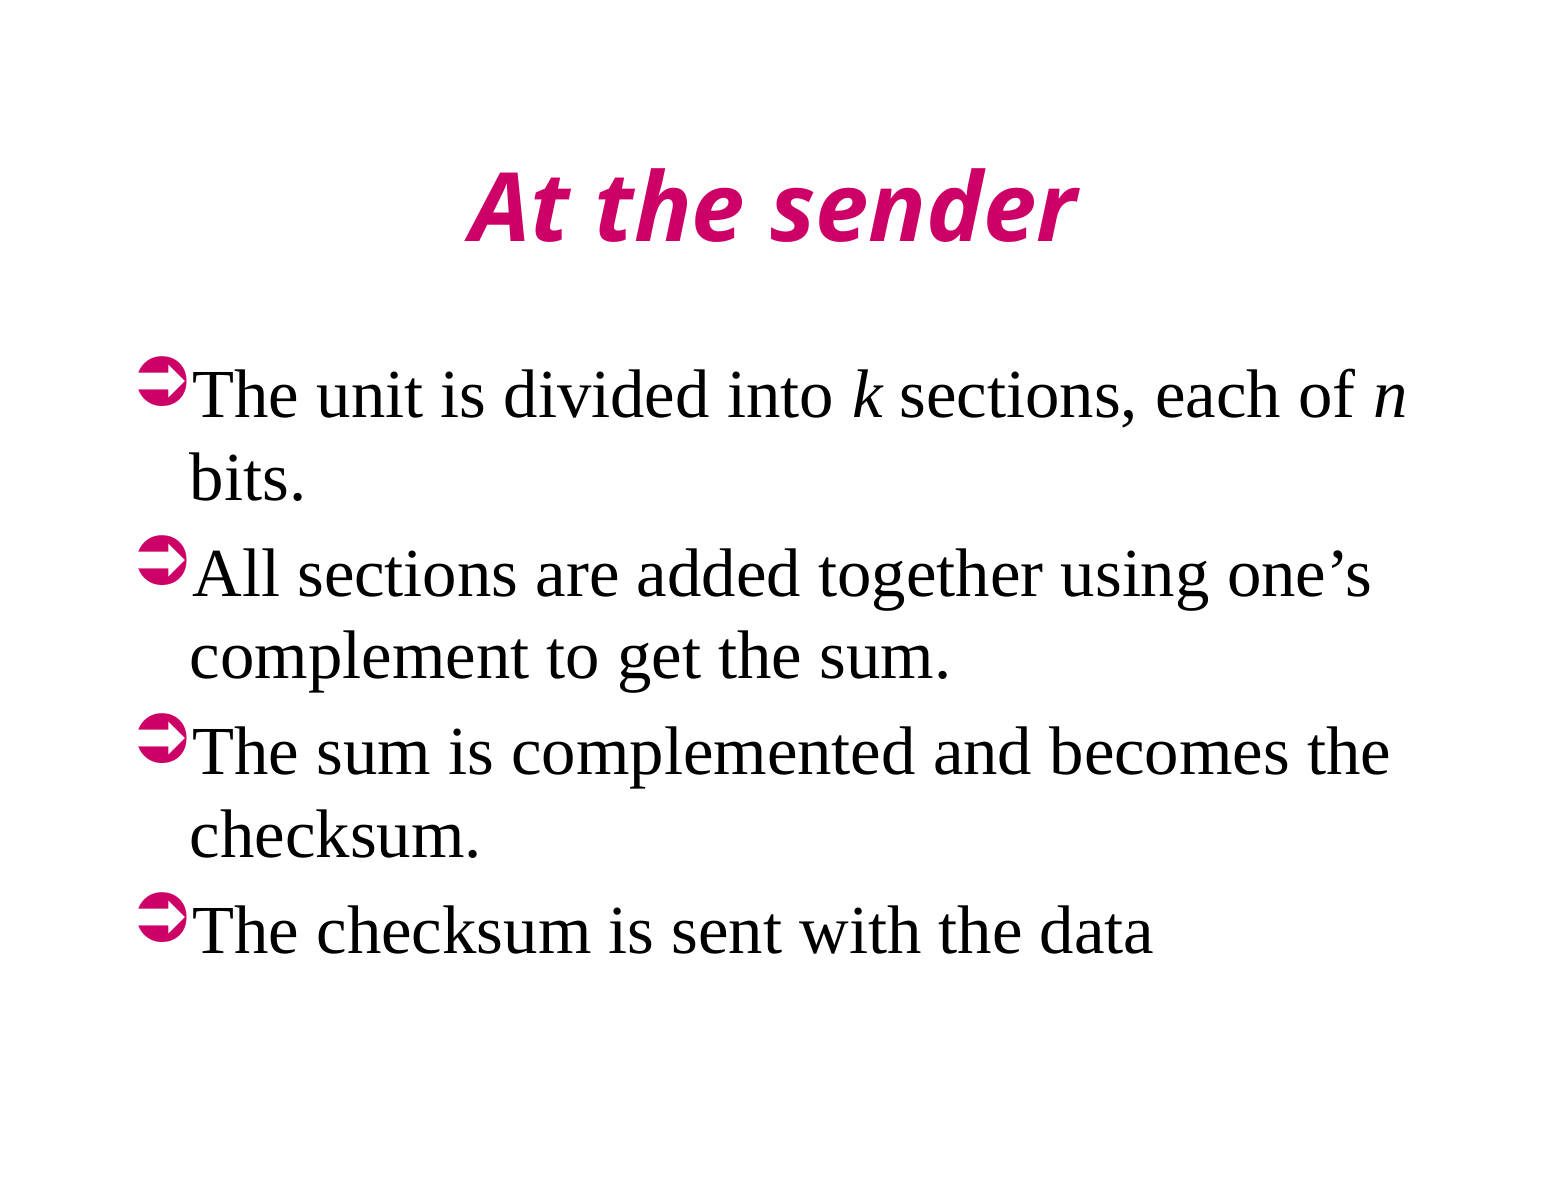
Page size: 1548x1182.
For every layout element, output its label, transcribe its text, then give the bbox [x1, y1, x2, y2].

title At the sender [115, 104, 1432, 303]
list The unit is divided into k sections, each of n bits. All sections are added together using one’s complement to get the sum. The sum is complemented and becomes the checksum. The checksum is sent with the data [115, 340, 1432, 1051]
